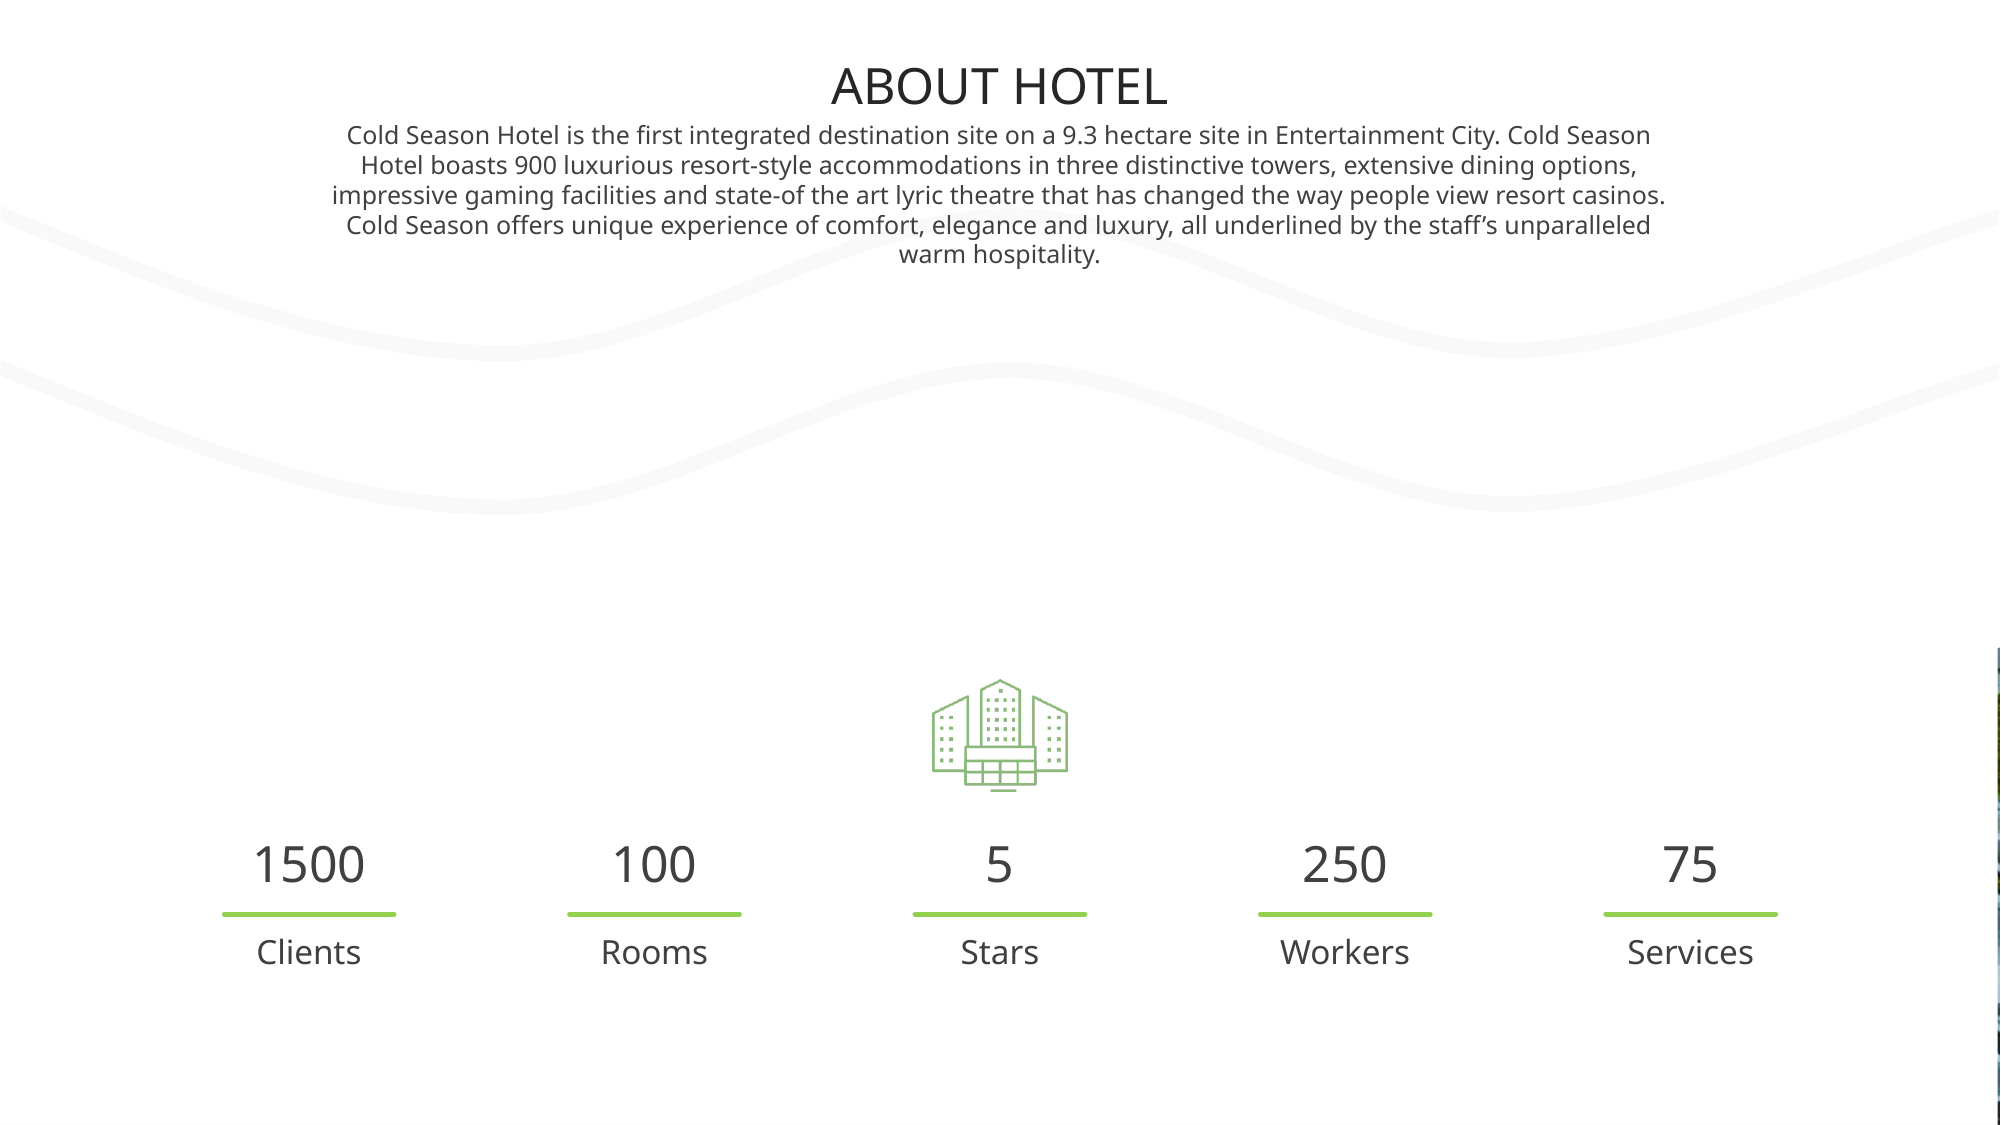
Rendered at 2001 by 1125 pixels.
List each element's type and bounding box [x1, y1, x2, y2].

text_box [0, 206, 2000, 516]
picture [0, 516, 2000, 1125]
picture [0, 0, 2000, 206]
